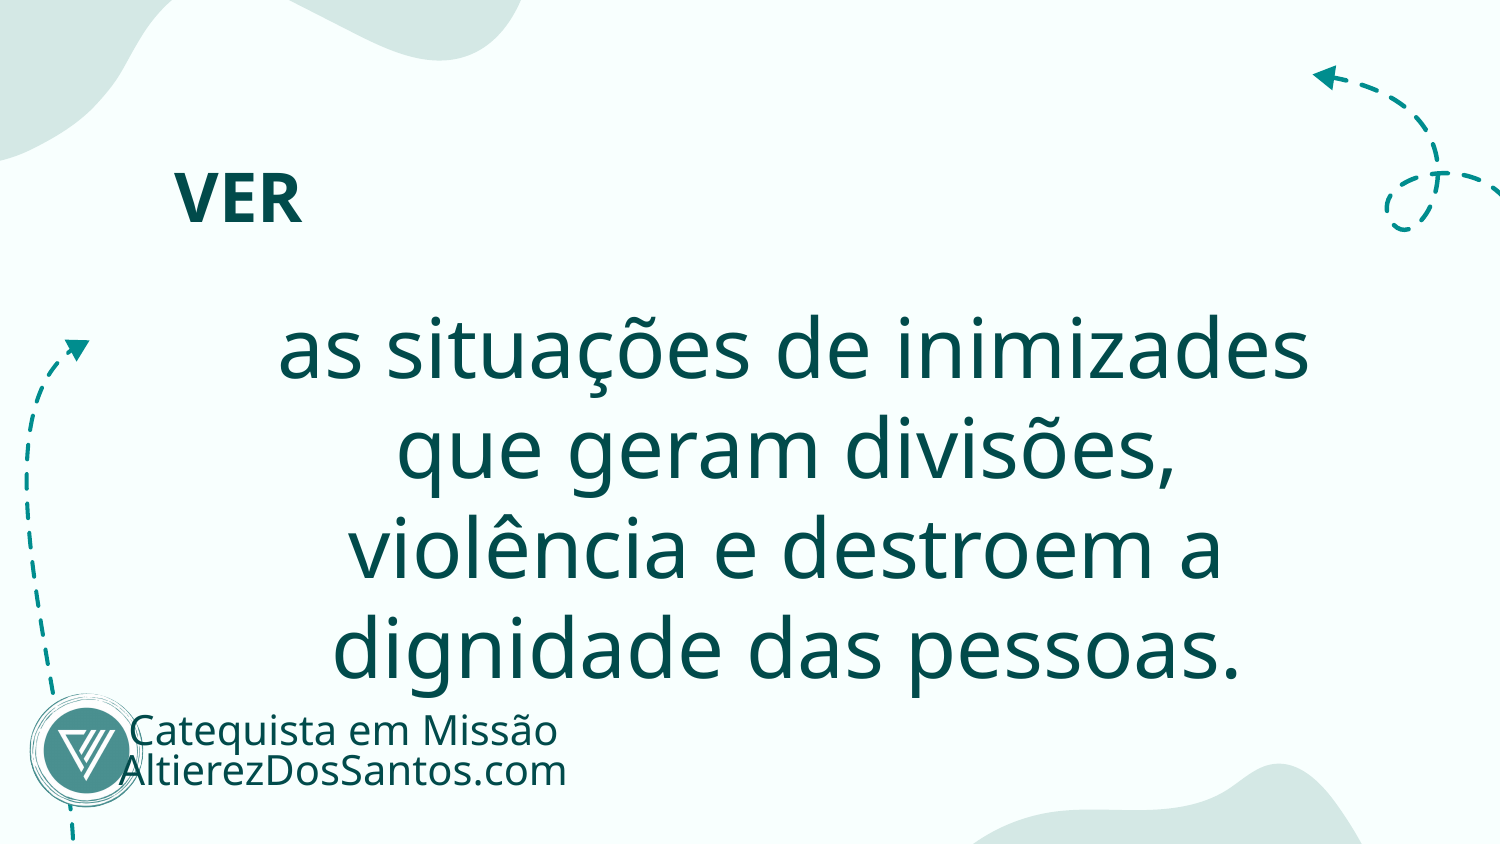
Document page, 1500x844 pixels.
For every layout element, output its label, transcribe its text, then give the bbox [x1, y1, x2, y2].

subtitle as situações de inimizades que geram divisões, violência e destroem a dignidade das pessoas. [147, 280, 1353, 553]
text_box Catequista em Missão AltierezDosSantos.com [90, 699, 597, 830]
picture [29, 693, 144, 808]
title VER [159, 138, 1424, 233]
